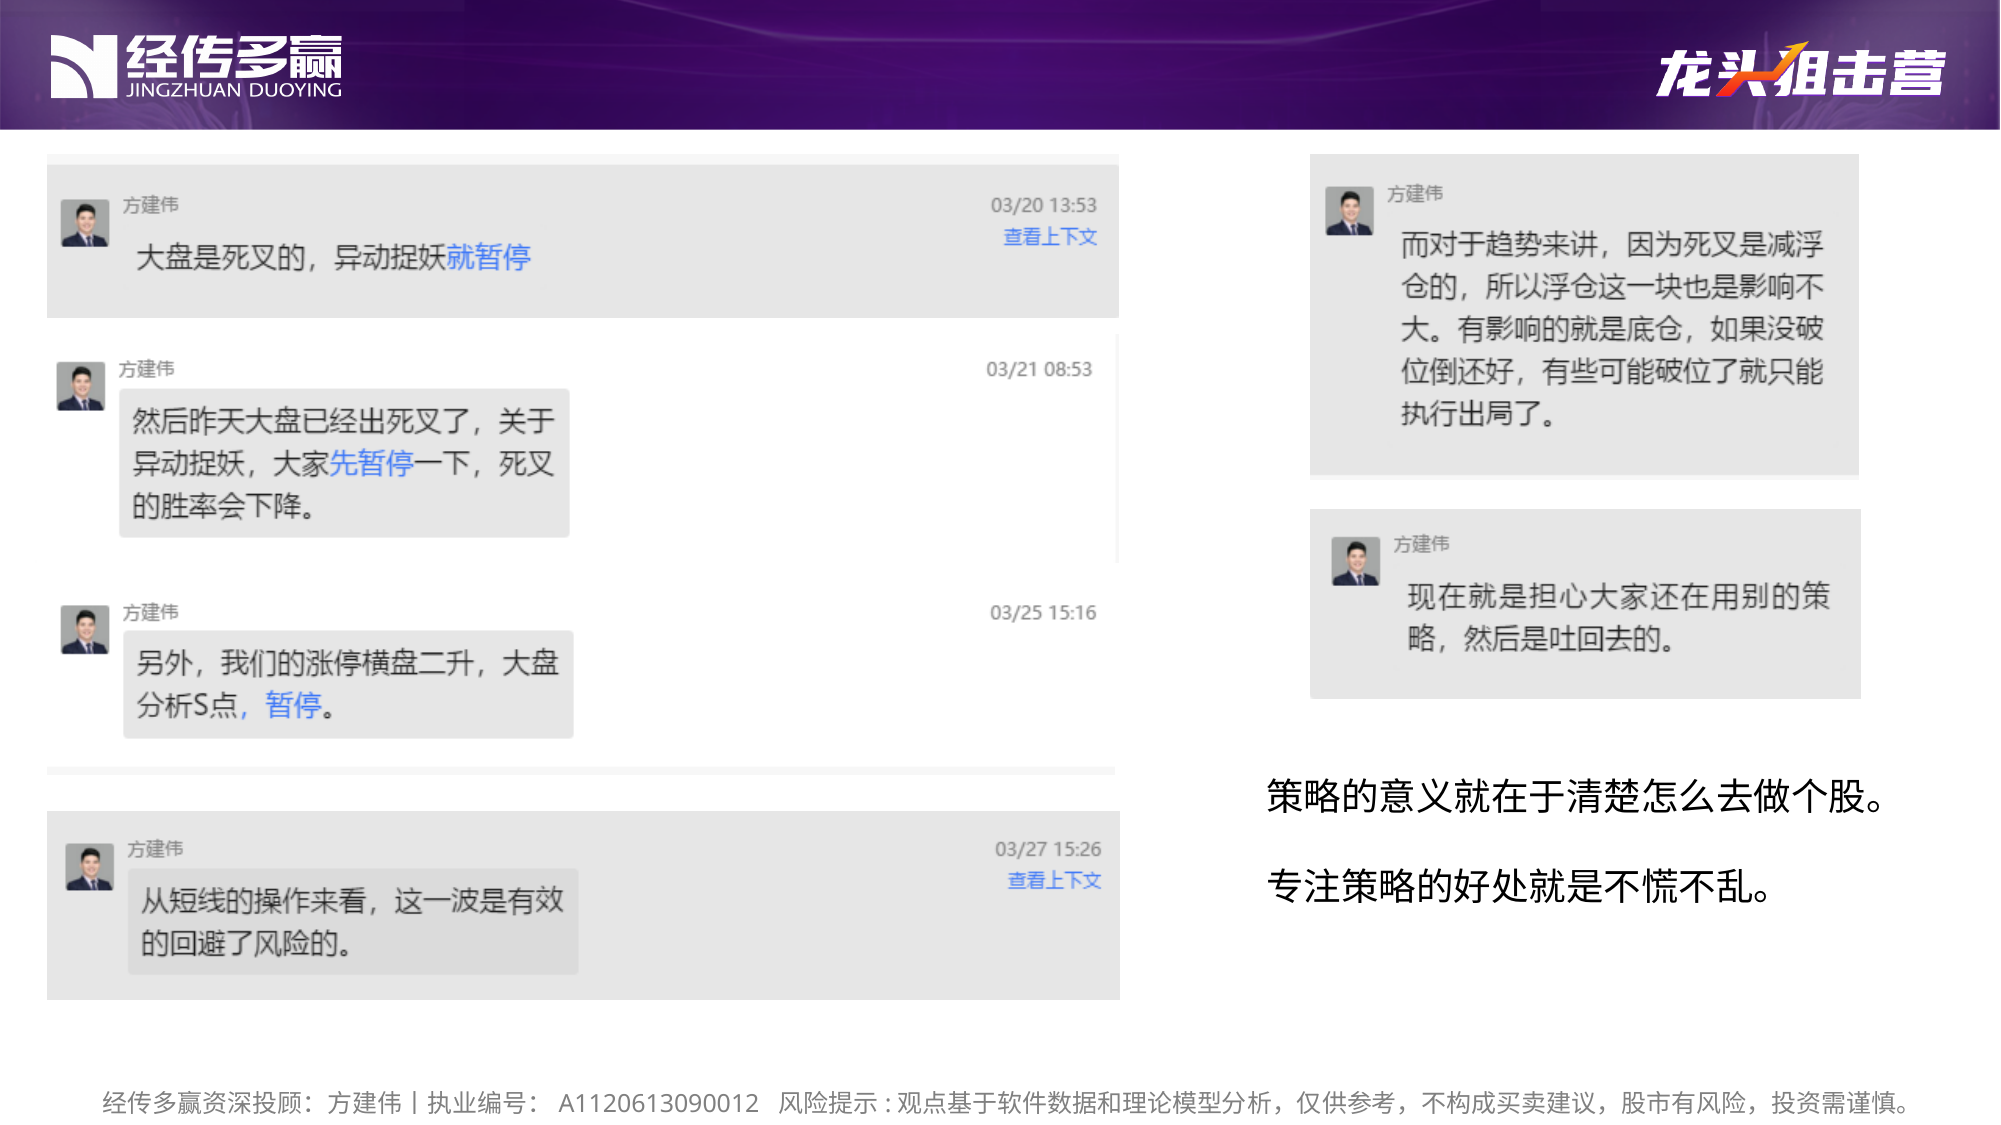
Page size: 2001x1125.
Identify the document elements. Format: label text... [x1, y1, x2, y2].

picture [35, 334, 1119, 563]
picture [47, 154, 1119, 318]
picture [47, 811, 1120, 1001]
text_box 策略的意义就在于清楚怎么去做个股。 专注策略的好处就是不慌不乱。 [1251, 765, 1918, 961]
picture [0, 0, 2000, 129]
picture [1310, 509, 1861, 699]
picture [1310, 154, 1859, 480]
picture [47, 579, 1115, 776]
